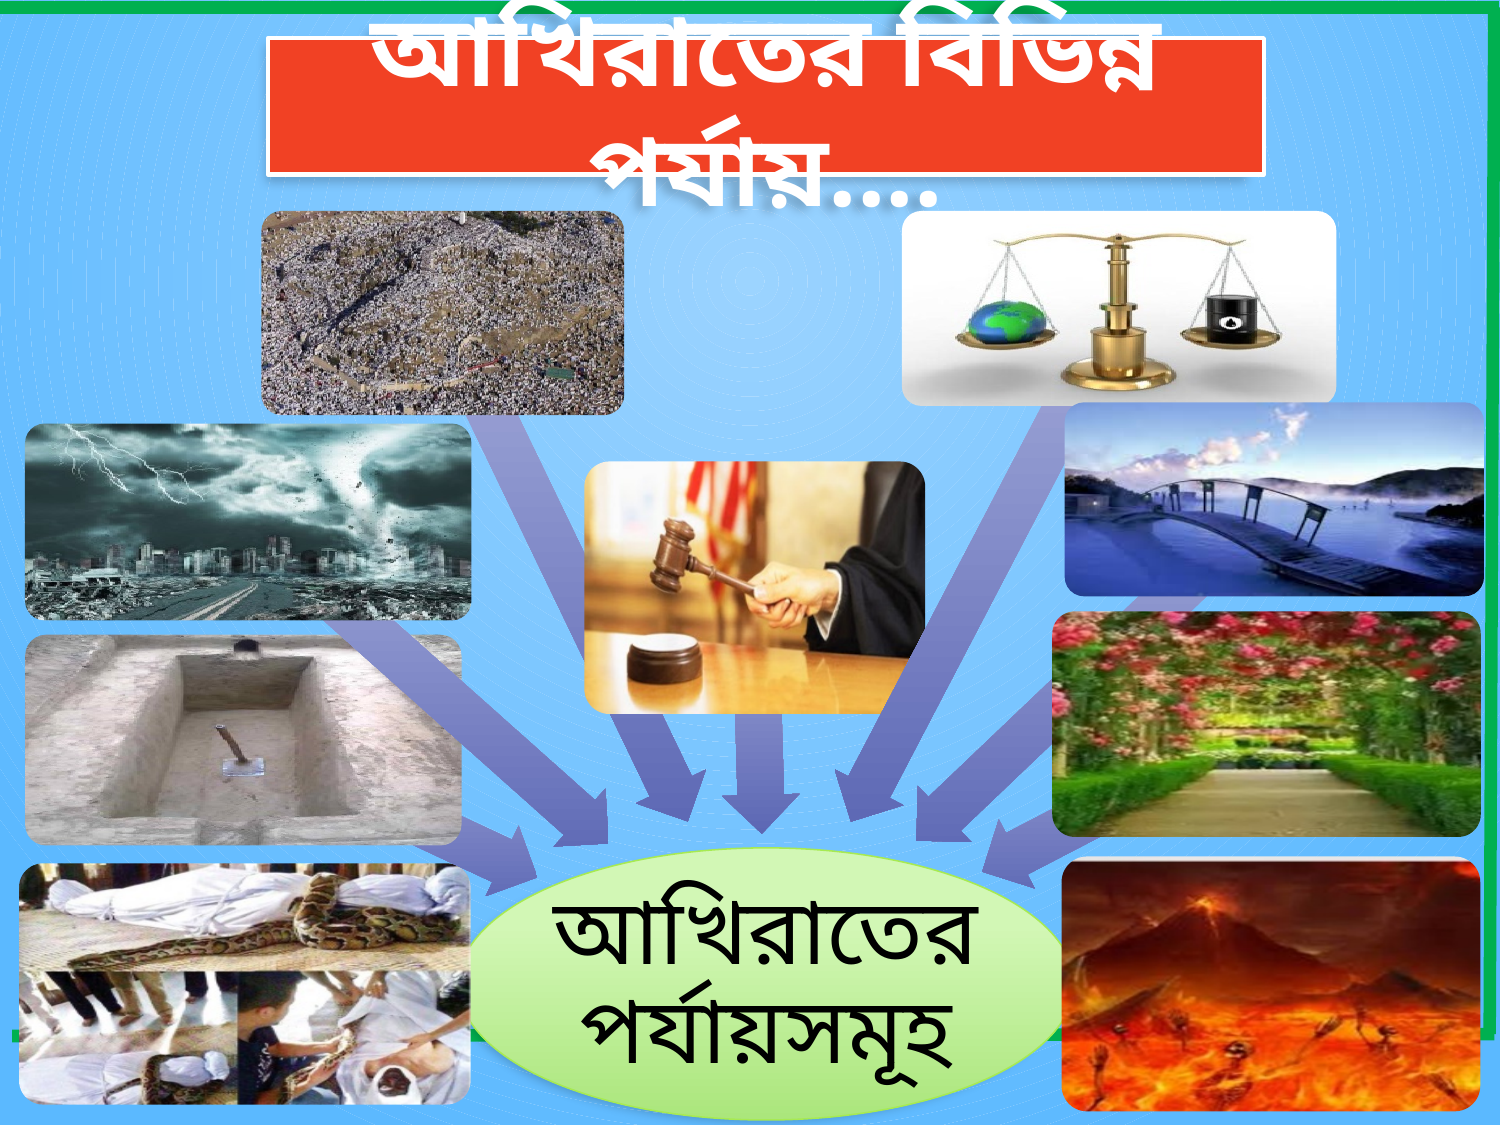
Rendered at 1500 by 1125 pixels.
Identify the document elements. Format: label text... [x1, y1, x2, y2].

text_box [24, 210, 1492, 1125]
picture [19, 872, 24, 1096]
text_box আখিরাতের বিভিন্ন পর্যায়.... [266, 36, 1266, 177]
